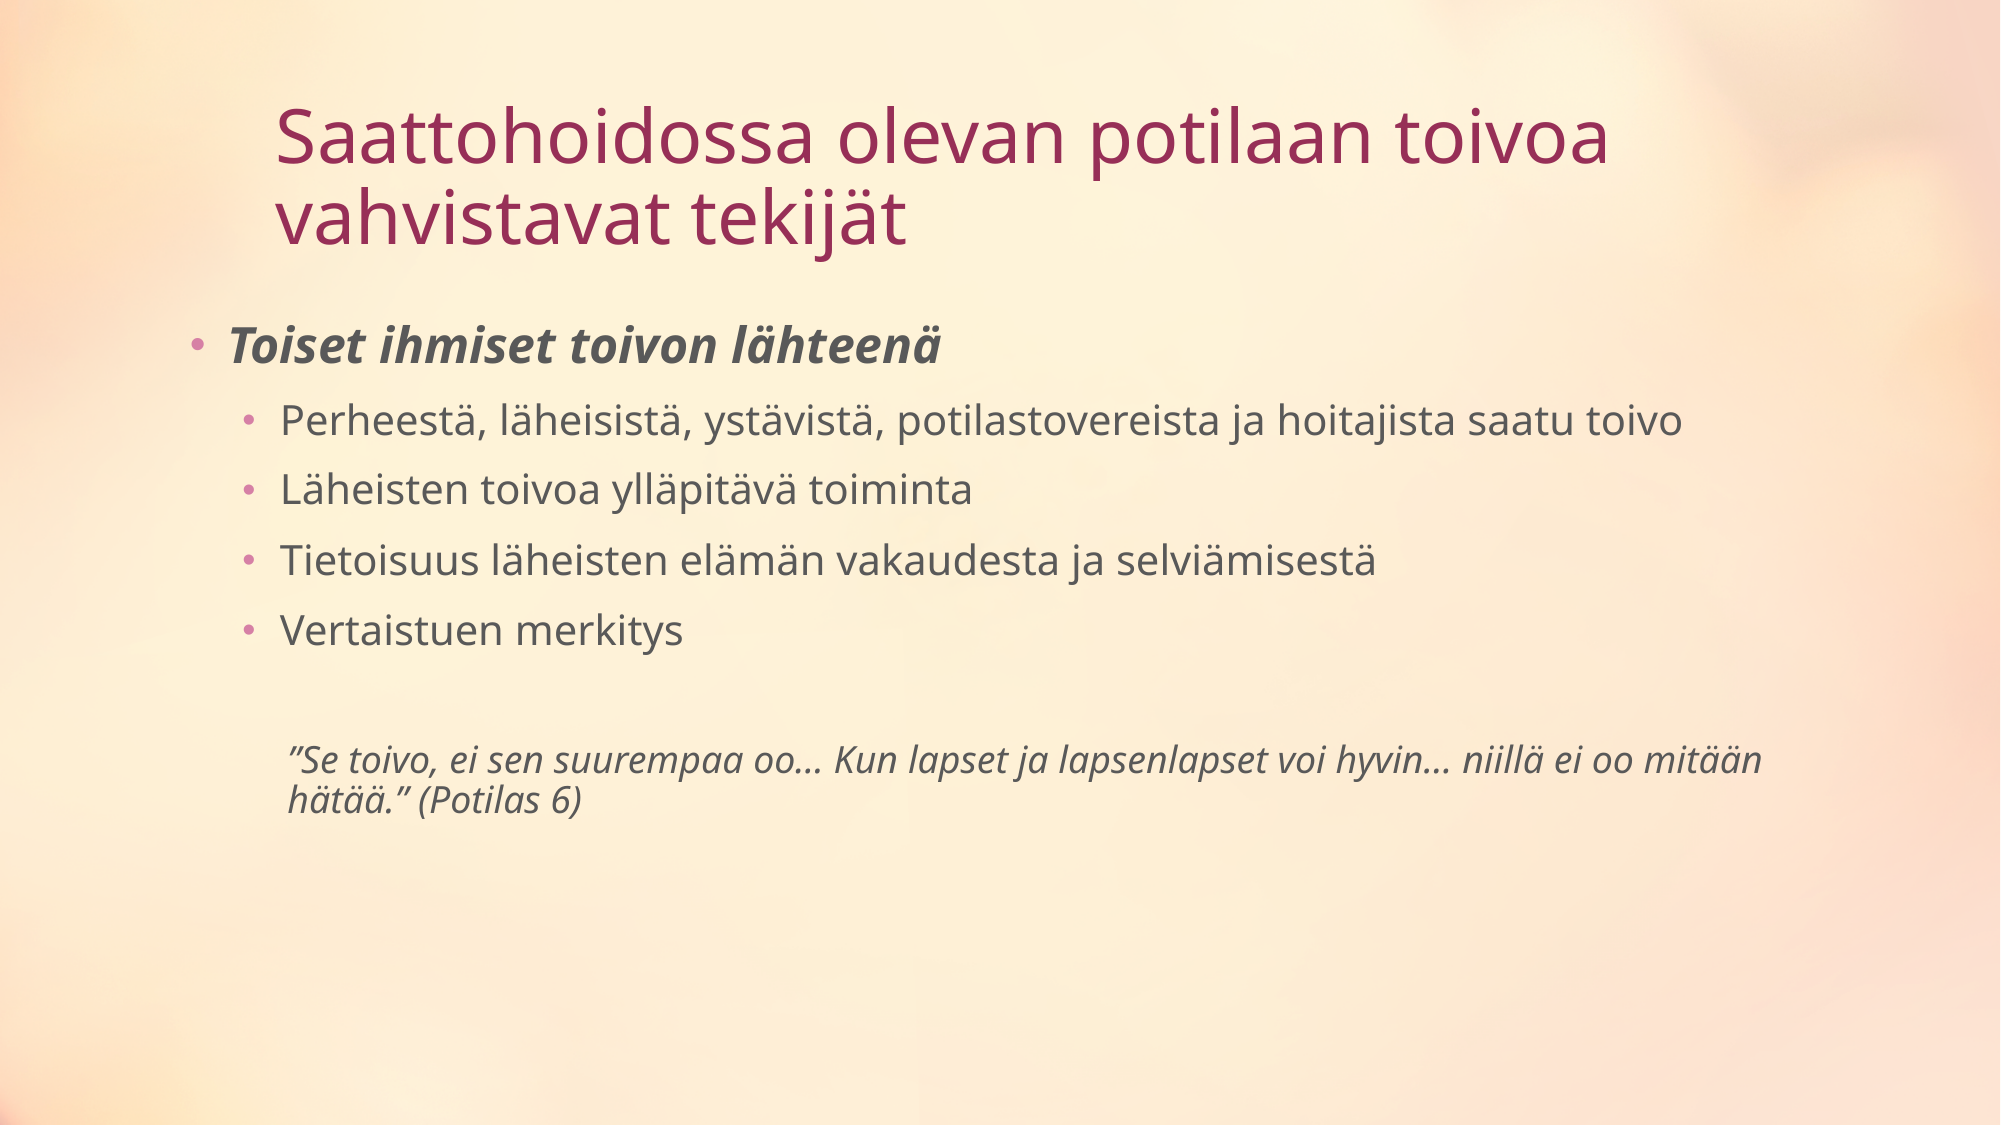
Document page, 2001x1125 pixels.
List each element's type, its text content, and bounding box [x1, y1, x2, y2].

title Saattohoidossa olevan potilaan toivoa vahvistavat tekijät [260, 50, 1863, 269]
picture [0, 0, 2001, 1125]
list Toiset ihmiset toivon lähteenä Perheestä, läheisistä, ystävistä, potilastovereista ja hoitajista saatu toivo Läheisten toivoa ylläpitävä toiminta Tietoisuus läheisten elämän vakaudesta ja selviämisestä Vertaistuen merkitys ”Se toivo, ei sen suurempaa oo… Kun lapset ja lapsenlapset voi hyvin… niillä ei oo mitään hätää.” (Potilas 6) [174, 312, 1825, 1013]
